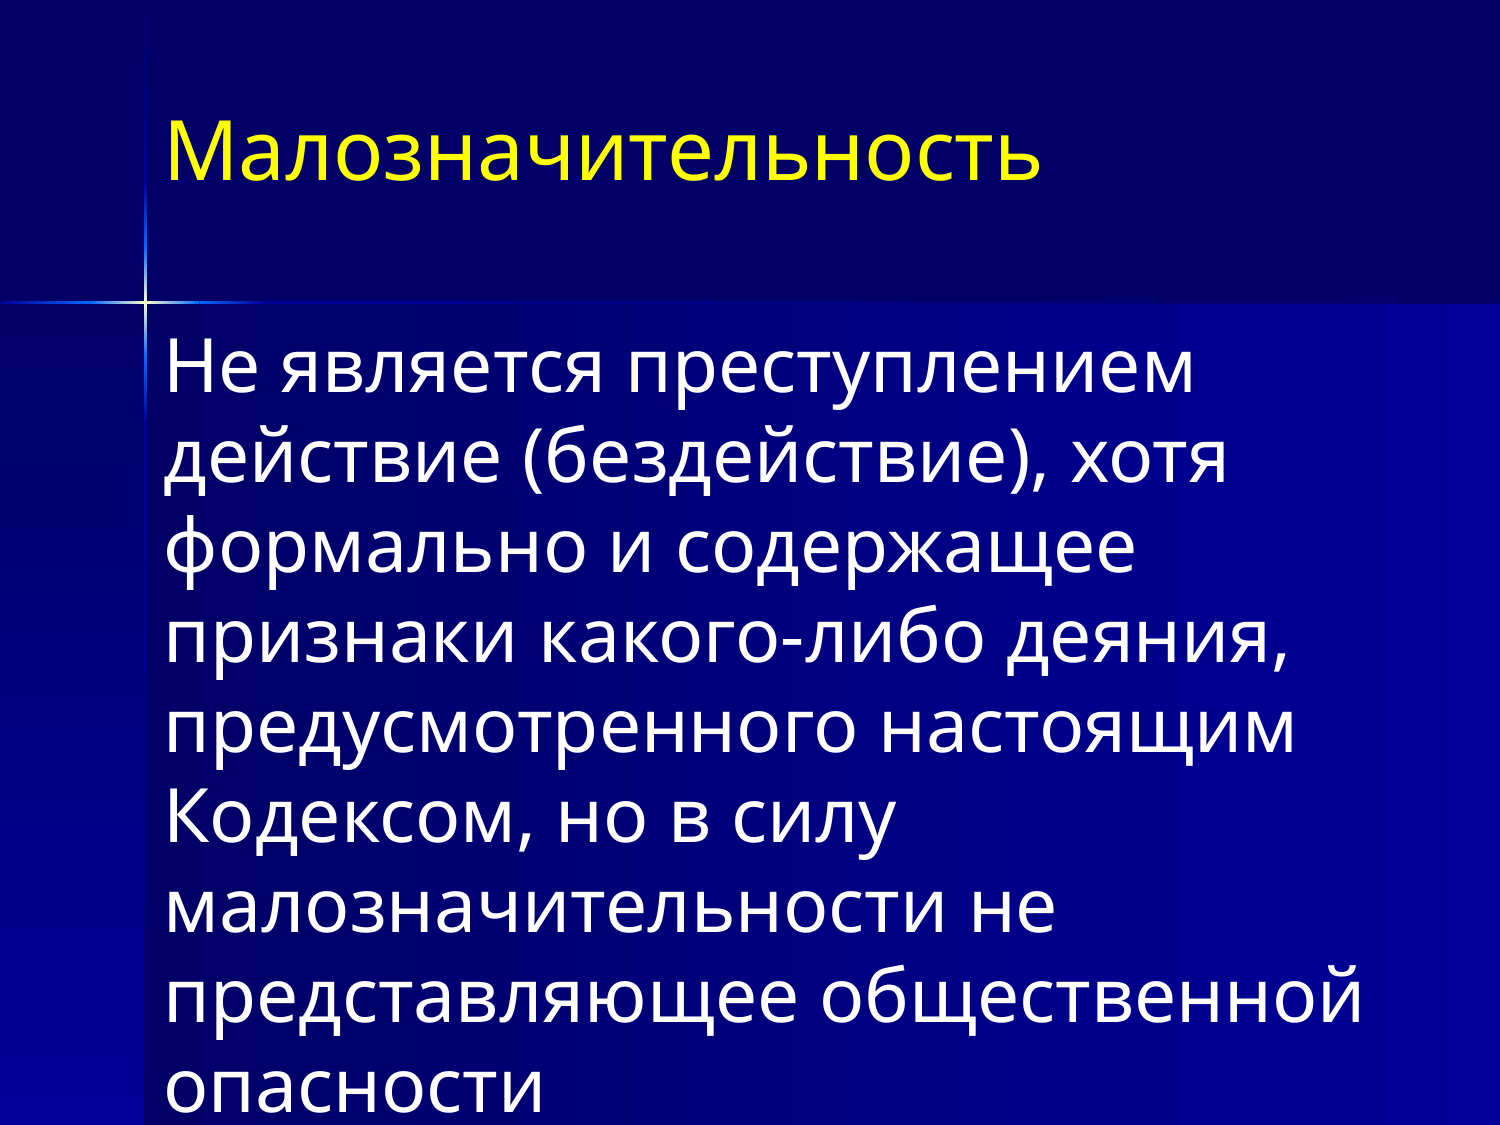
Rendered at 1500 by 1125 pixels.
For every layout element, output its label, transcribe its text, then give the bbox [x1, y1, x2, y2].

list Малозначительность Не является преступлением действие (бездействие), хотя формально и содержащее признаки какого-либо деяния, предусмотренного настоящим Кодексом, но в силу малозначительности не представляющее общественной опасности [148, 90, 1500, 1125]
